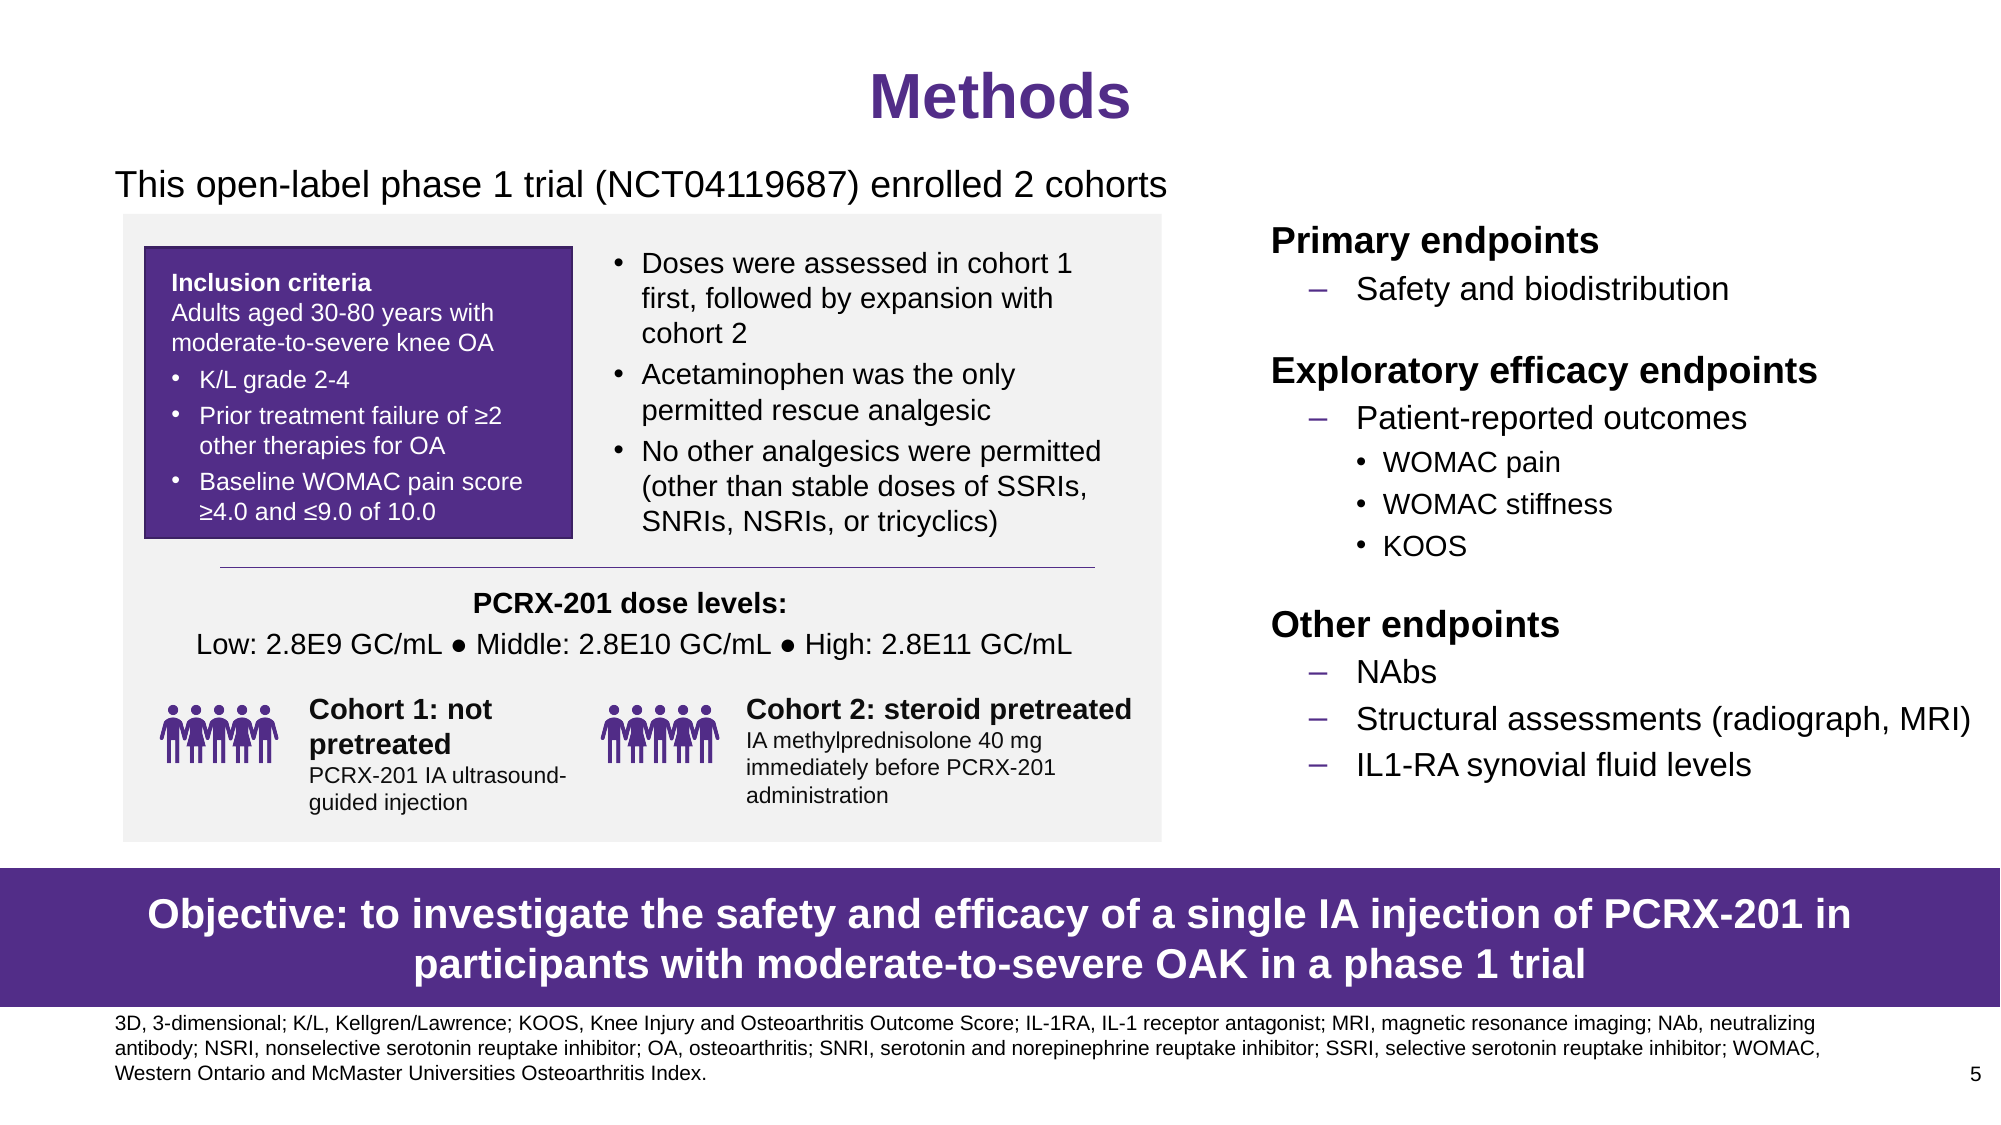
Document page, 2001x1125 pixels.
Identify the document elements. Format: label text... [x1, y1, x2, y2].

slide_number 5 [1901, 1025, 1997, 1086]
text_box [0, 868, 2000, 1006]
text_box Objective: to investigate the safety and efficacy of a single IA injection of PCRX-201 in participants with moderate-to-severe OAK in a phase 1 trial [32, 879, 1968, 995]
footer 3D, 3-dimensional; K/L, Kellgren/Lawrence; KOOS, Knee Injury and Osteoarthritis Outcome Score; IL-1RA, IL-1 receptor antagonist; MRI, magnetic resonance imaging; NAb, neutralizing antibody; NSRI, nonselective serotonin reuptake inhibitor; OA, osteoarthritis; SNRI, serotonin and norepinephrine reuptake inhibitor; SSRI, selective serotonin reuptake inhibitor; WOMAC, Western Ontario and McMaster Universities Osteoarthritis Index. [99, 1044, 1918, 1085]
text_box This open-label phase 1 trial (NCT04119687) enrolled 2 cohorts [99, 153, 1310, 213]
list Primary endpoints Safety and biodistribution Exploratory efficacy endpoints Patient-reported outcomes WOMAC pain WOMAC stiffness KOOS Other endpoints NAbs Structural assessments (radiograph, MRI) IL1-RA synovial fluid levels [1255, 213, 1997, 868]
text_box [123, 213, 1162, 842]
title Methods [99, 59, 1902, 213]
